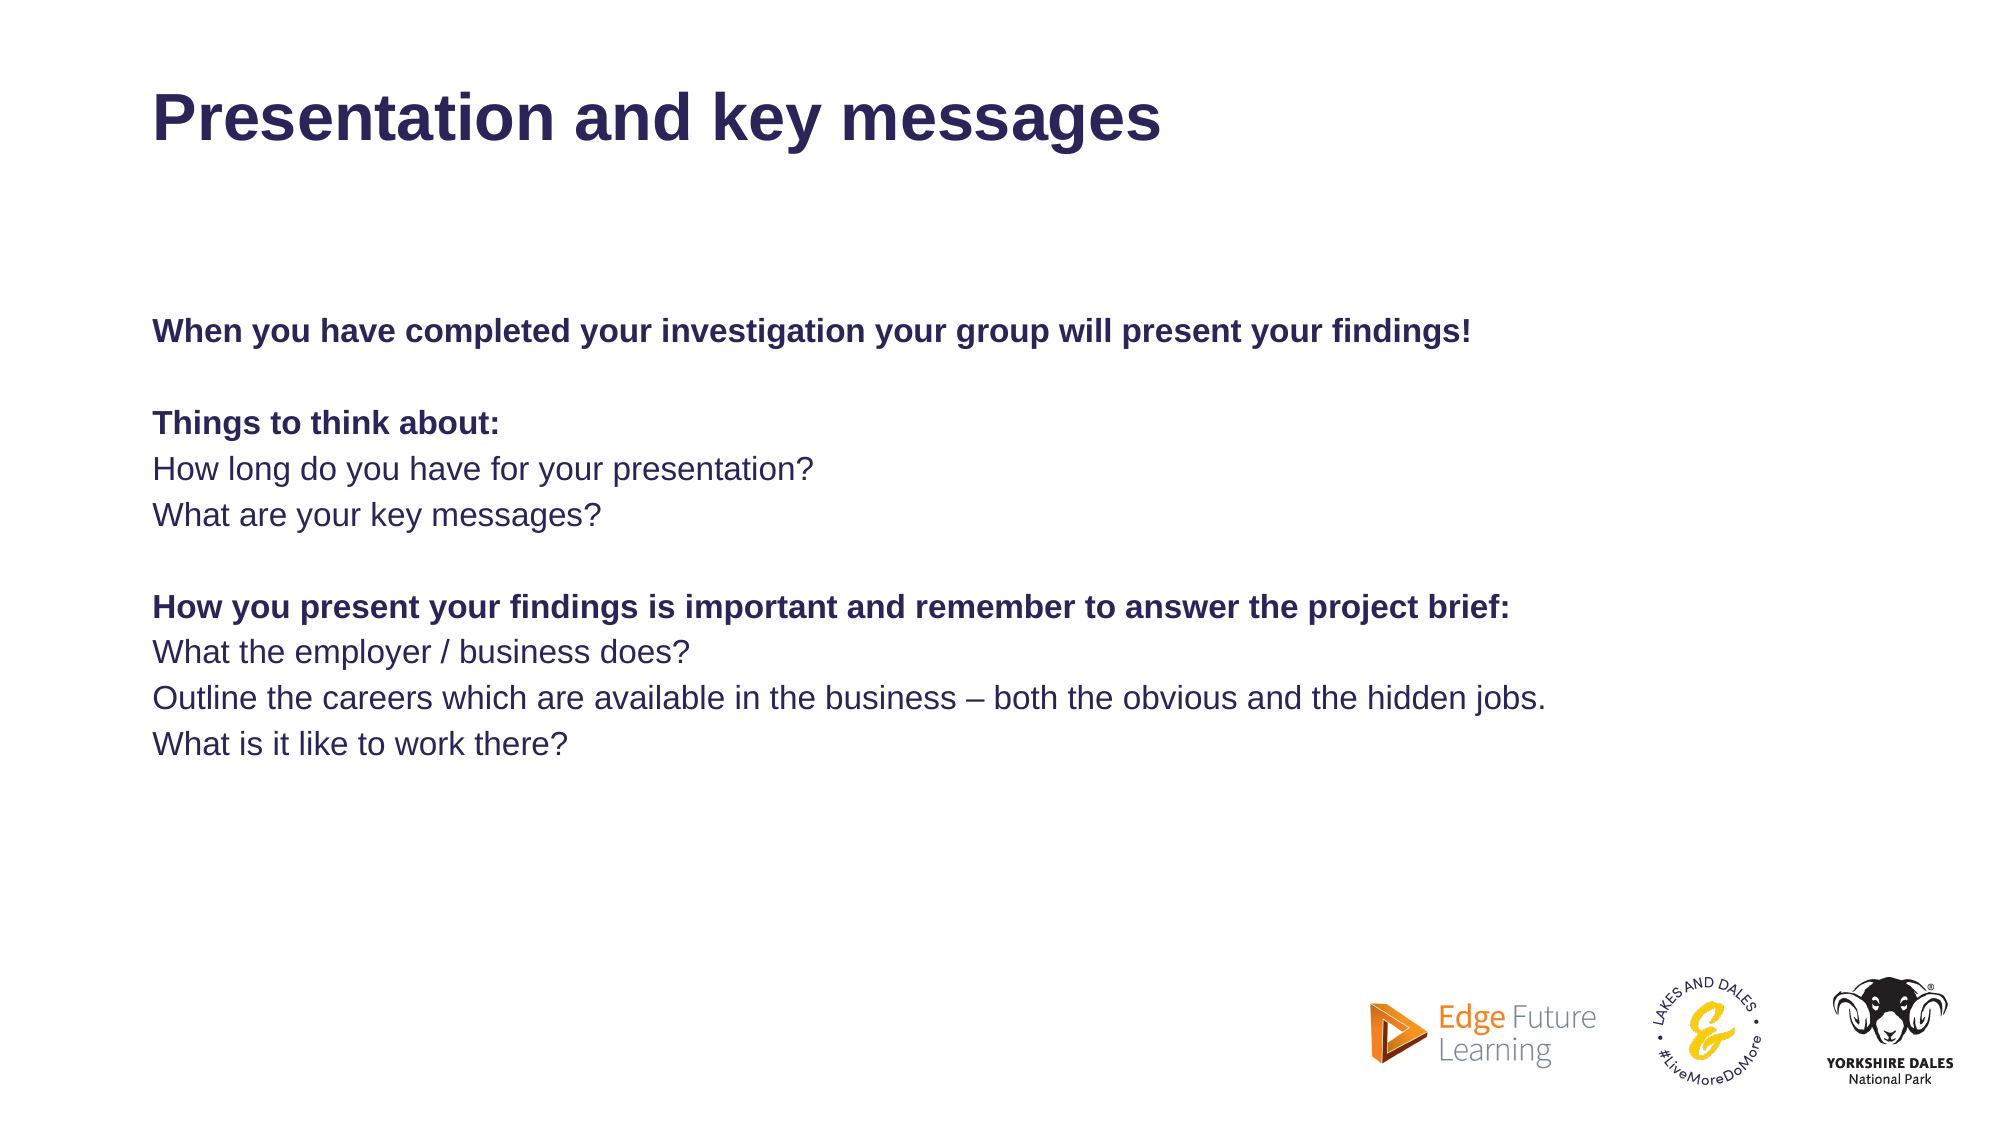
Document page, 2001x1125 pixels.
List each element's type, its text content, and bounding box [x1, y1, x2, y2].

text_box When you have completed your investigation your group will present your findings! Things to think about: How long do you have for your presentation? What are your key messages? How you present your findings is important and remember to answer the project brief: What the employer / business does? Outline the careers which are available in the business – both the obvious and the hidden jobs. What is it like to work there? [137, 296, 1590, 770]
picture [1361, 991, 1604, 1075]
picture [1653, 977, 1761, 1085]
title Presentation and key messages [137, 75, 1833, 194]
picture [1827, 977, 1953, 1084]
